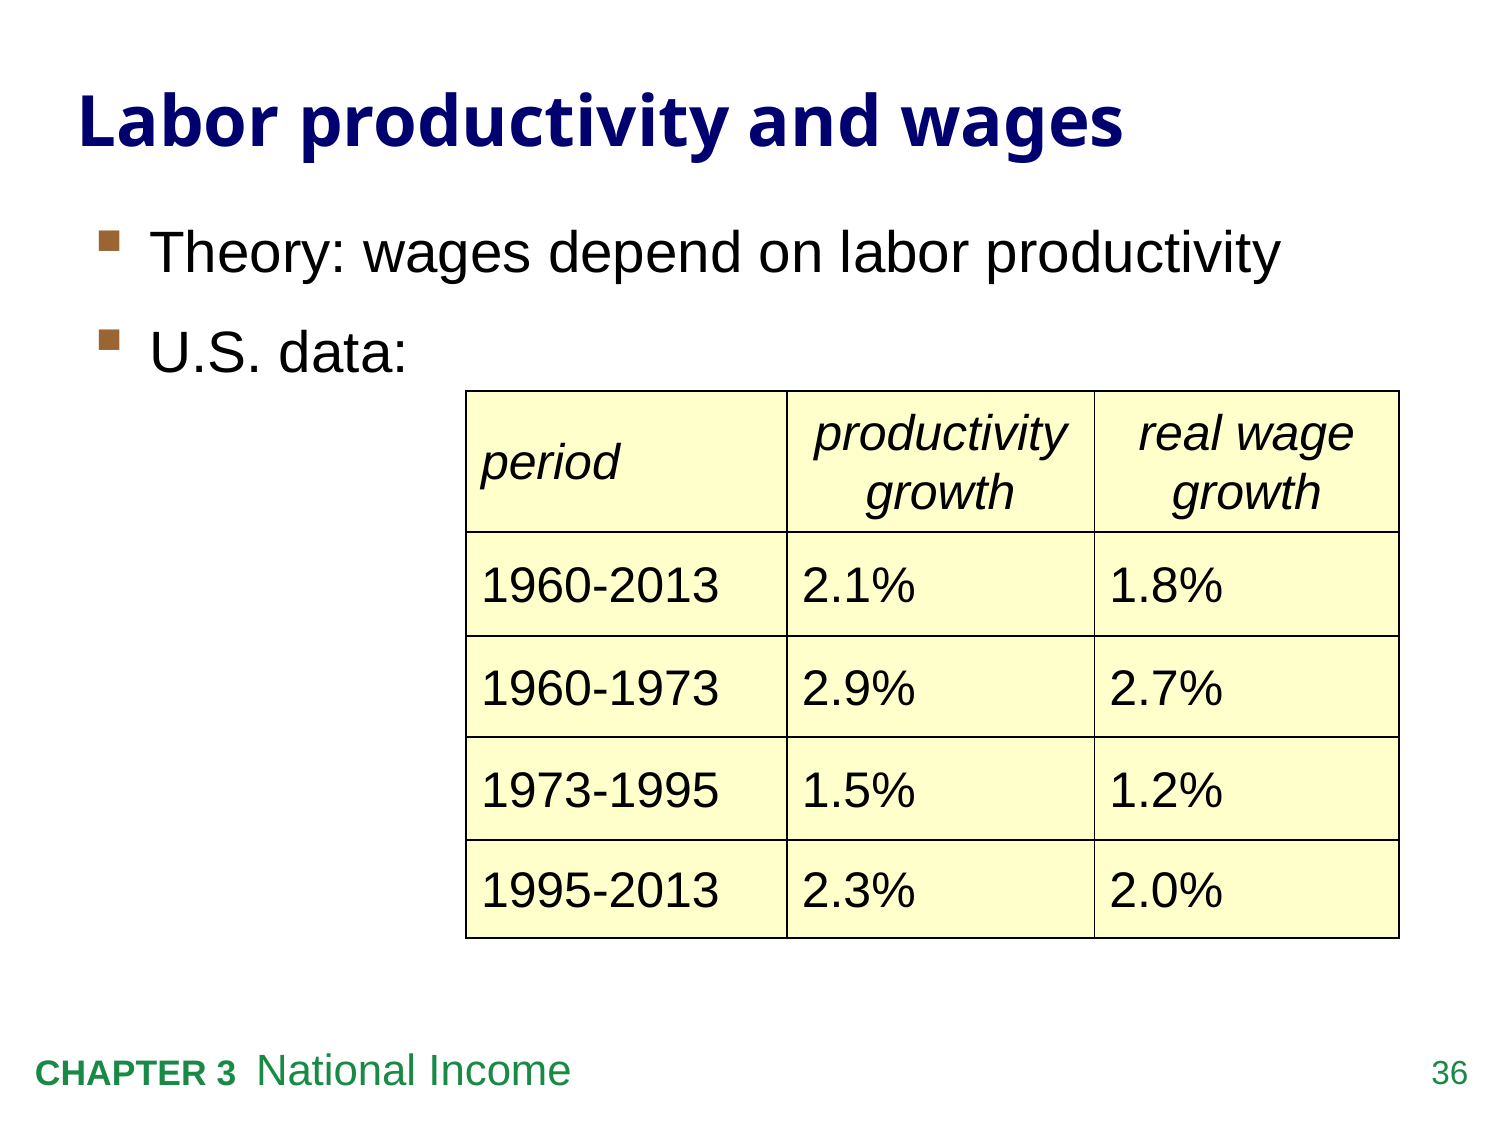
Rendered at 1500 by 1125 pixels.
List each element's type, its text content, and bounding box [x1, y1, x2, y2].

table_cell 2.3% [788, 841, 1094, 937]
table_cell 1.2% [1095, 738, 1398, 839]
table_cell 2.9% [788, 637, 1094, 736]
table_cell 2.7% [1095, 637, 1398, 736]
table_header productivity growth [788, 392, 1094, 531]
table_cell 1960-2013 [467, 533, 786, 635]
table_cell 1.5% [788, 738, 1094, 839]
table_header period [467, 392, 786, 531]
table_cell 1995-2013 [467, 841, 786, 937]
table_cell 1973-1995 [467, 738, 786, 839]
title Labor productivity and wages [76, 38, 1430, 193]
table_cell 1960-1973 [467, 637, 786, 736]
table_cell 2.1% [788, 533, 1094, 635]
table_cell 1.8% [1095, 533, 1398, 635]
table_header real wage growth [1095, 392, 1398, 531]
list Theory: wages depend on labor productivity U.S. data: [78, 203, 1425, 1005]
table_cell 2.0% [1095, 841, 1398, 937]
